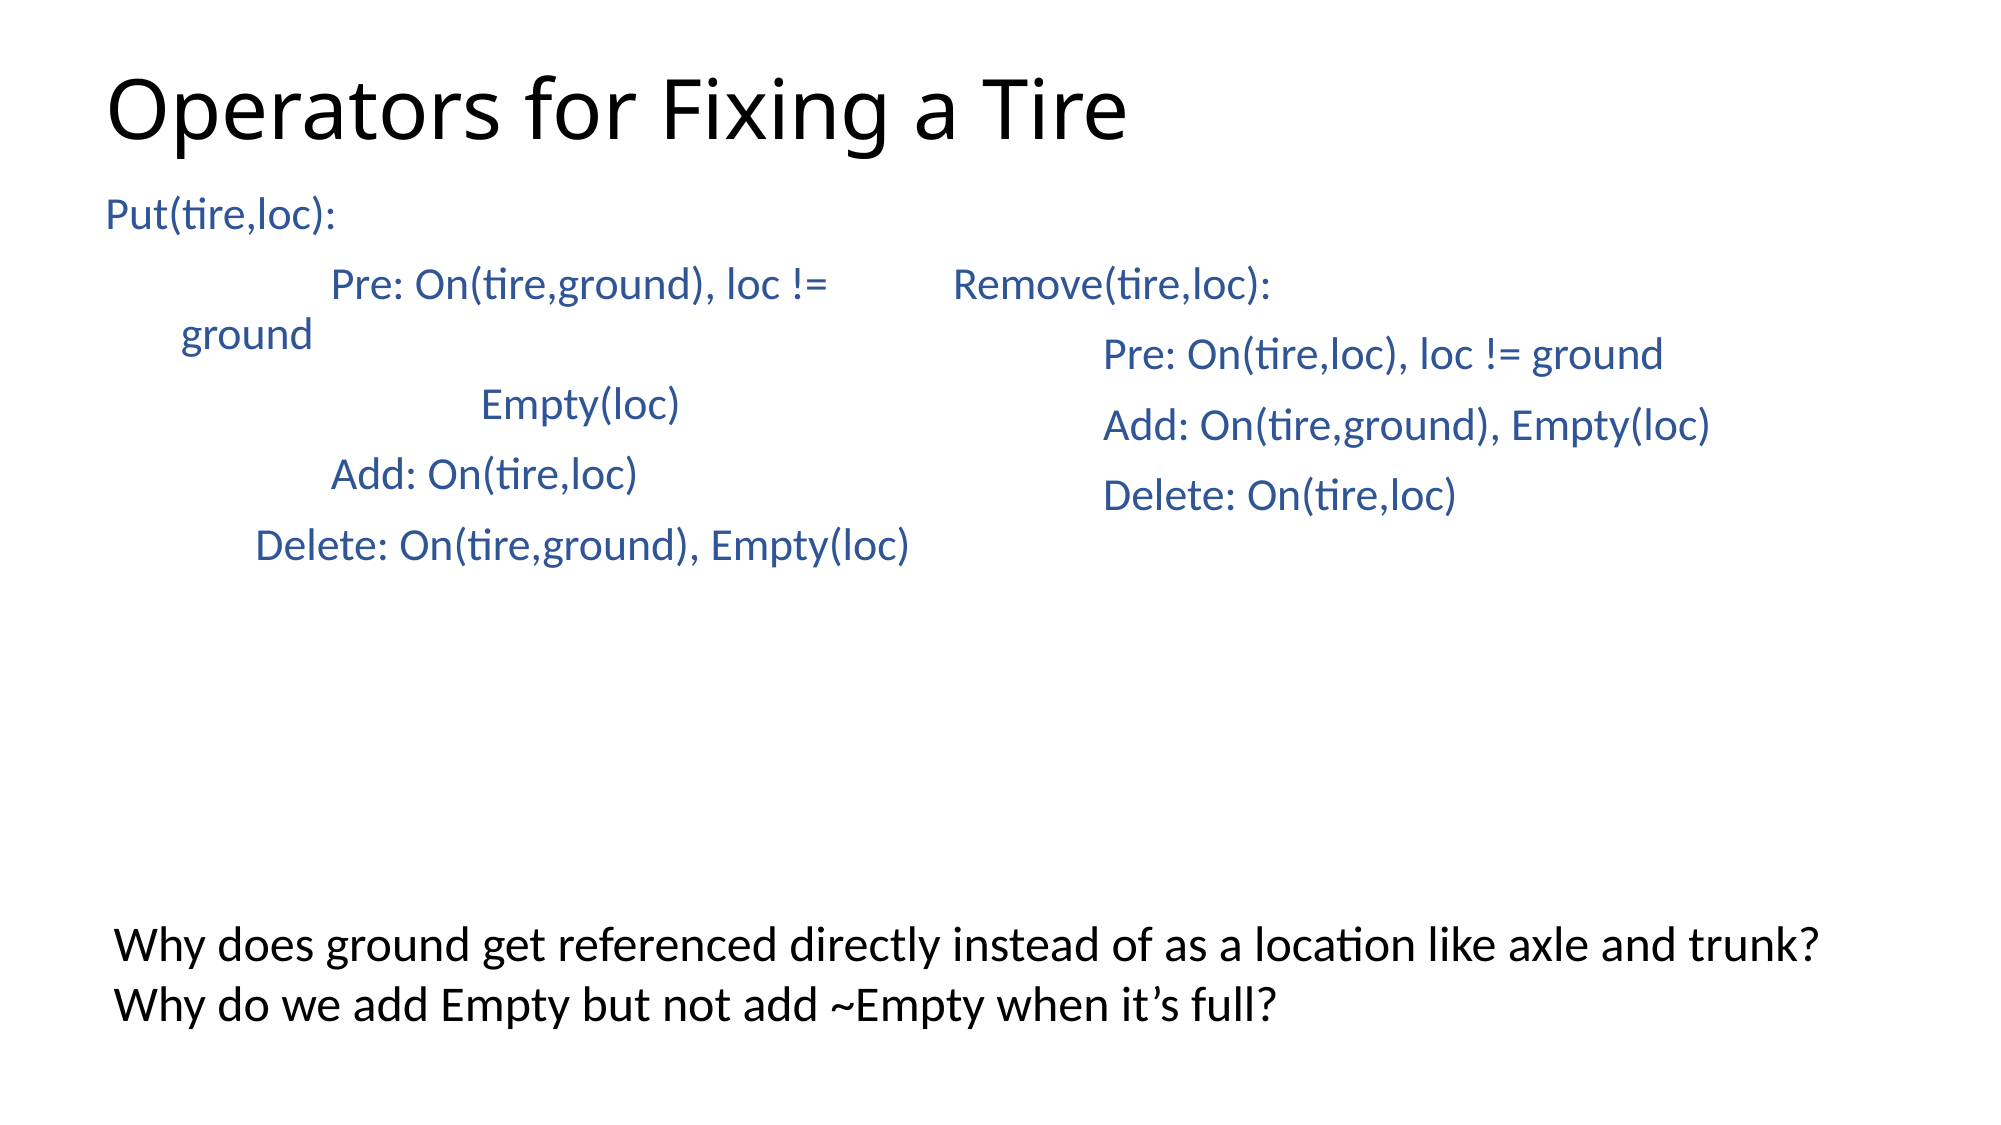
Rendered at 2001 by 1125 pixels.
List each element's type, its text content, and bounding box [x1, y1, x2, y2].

text_box Why does ground get referenced directly instead of as a location like axle and trunk? Why do we add Empty but not add ~Empty when it’s full? [98, 904, 1838, 1040]
title Operators for Fixing a Tire [90, 60, 1816, 164]
list Put(tire,loc): Pre: On(tire,ground), loc != ground Empty(loc) Add: On(tire,loc) Delete: On(tire,ground), Empty(loc) Remove(tire,loc): Pre: On(tire,loc), loc != ground Add: On(tire,ground), Empty(loc) Delete: On(tire,loc) [90, 182, 1816, 518]
